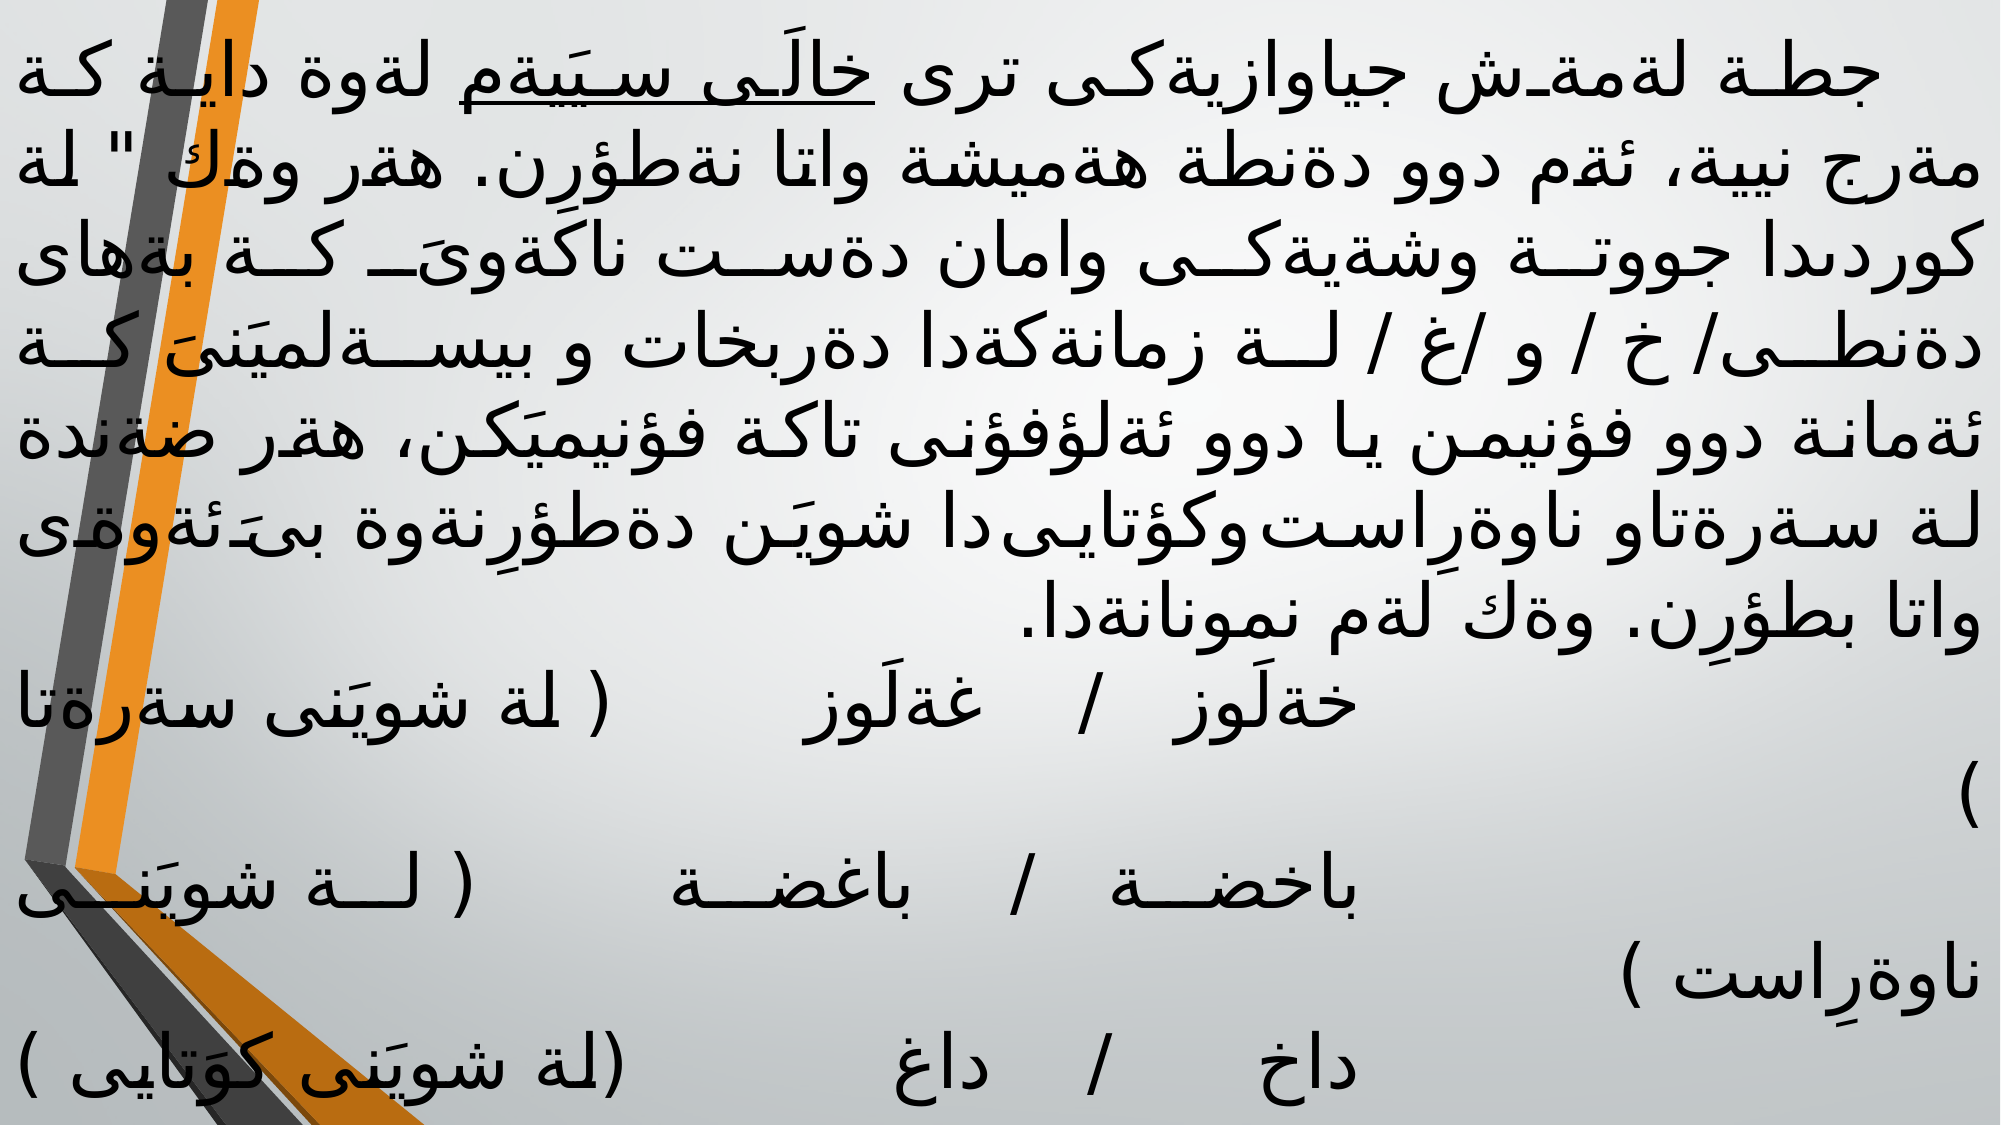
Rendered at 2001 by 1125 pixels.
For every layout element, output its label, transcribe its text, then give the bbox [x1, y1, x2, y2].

list جطة لةمةش جياوازيةكى ترى خالَى سيَيةم لةوة داية كة مةرج نيية، ئةم دوو دةنطة هةميشة واتا نةطؤرِن. هةر وةك " لة كوردىدا جووتة وشةيةكى وامان دةست ناكةوىَ كة بةهاى دةنطى/ خ / و /غ / لة زمانةكةدا دةربخات و بيسةلميَنىَ كة ئةمانة دوو فؤنيمن يا دوو ئةلؤفؤنى تاكة فؤنيميَكن، هةر ضةندة لة سةرةتاو ناوةرِاست وكؤتايى دا شويَن دةطؤرِنةوة بىَ ئةوةى واتا بطؤرِن. وةك لةم نمونانةدا. خةلَوز / غةلَوز ( لة شويَنى سةرةتا ) باخضة / باغضة ( لة شويَنى ناوةرِاست ) داخ / داغ (لة شويَنى كوَتايى ) [0, 0, 2000, 1125]
